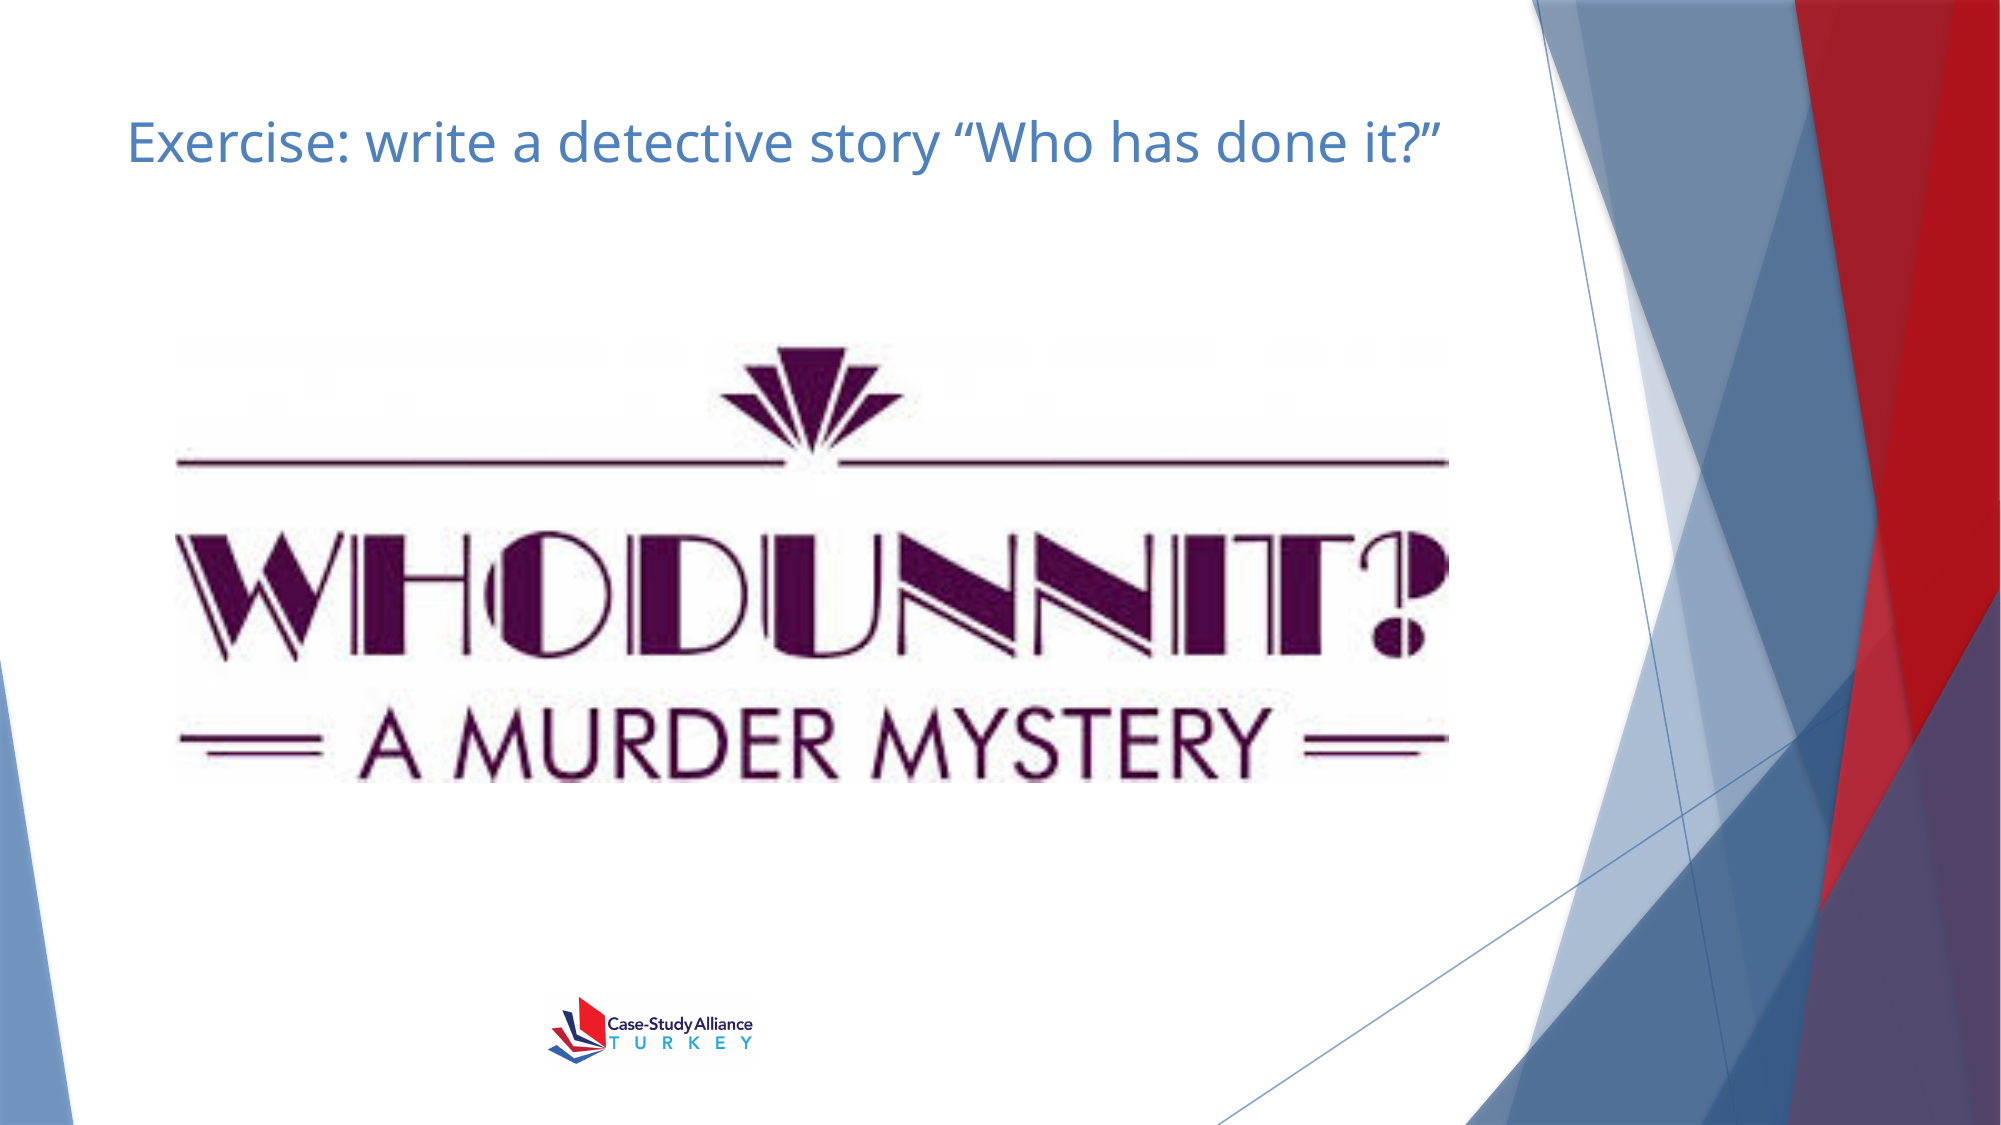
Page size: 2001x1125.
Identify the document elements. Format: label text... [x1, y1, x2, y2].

picture [175, 342, 1449, 783]
title Exercise: write a detective story “Who has done it?” [111, 99, 1560, 317]
